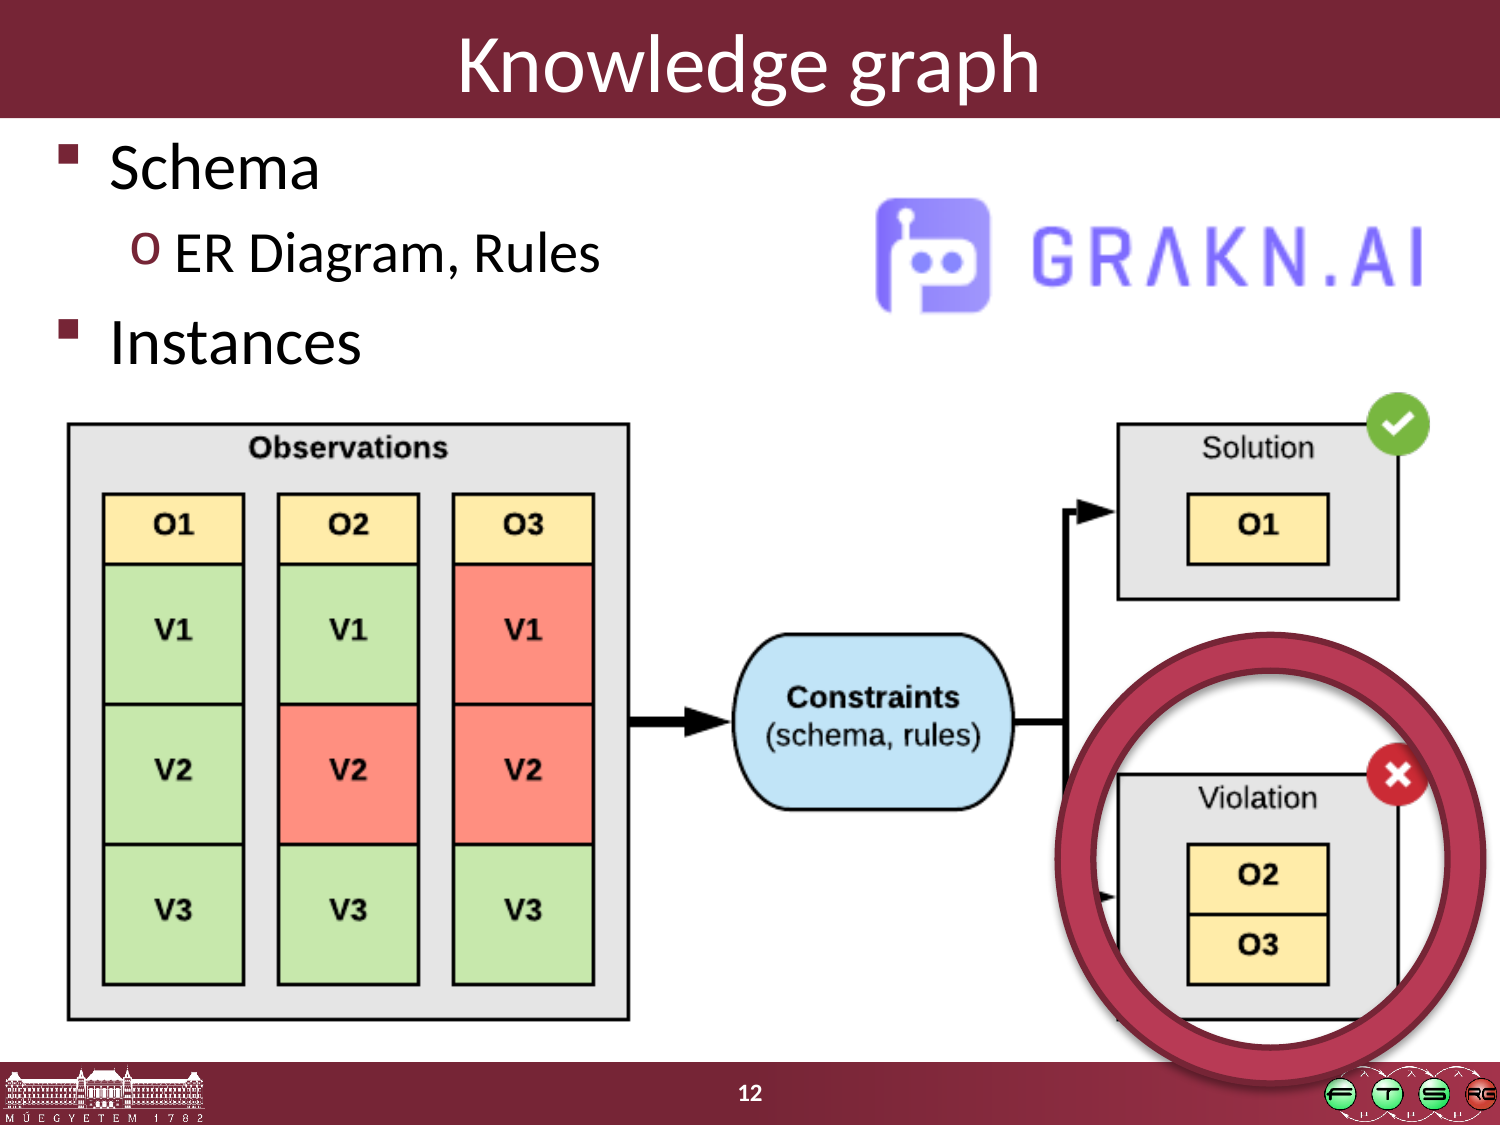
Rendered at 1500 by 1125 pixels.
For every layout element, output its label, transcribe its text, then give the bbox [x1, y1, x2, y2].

picture [3, 1064, 205, 1122]
text_box [1149, 1046, 1392, 1086]
title Knowledge graph [0, 0, 1500, 119]
picture [0, 382, 1500, 1039]
picture [1324, 1066, 1497, 1122]
picture [825, 141, 1484, 349]
slide_number 12 [581, 1061, 919, 1122]
list Schema ER Diagram, Rules Instances [37, 115, 810, 380]
